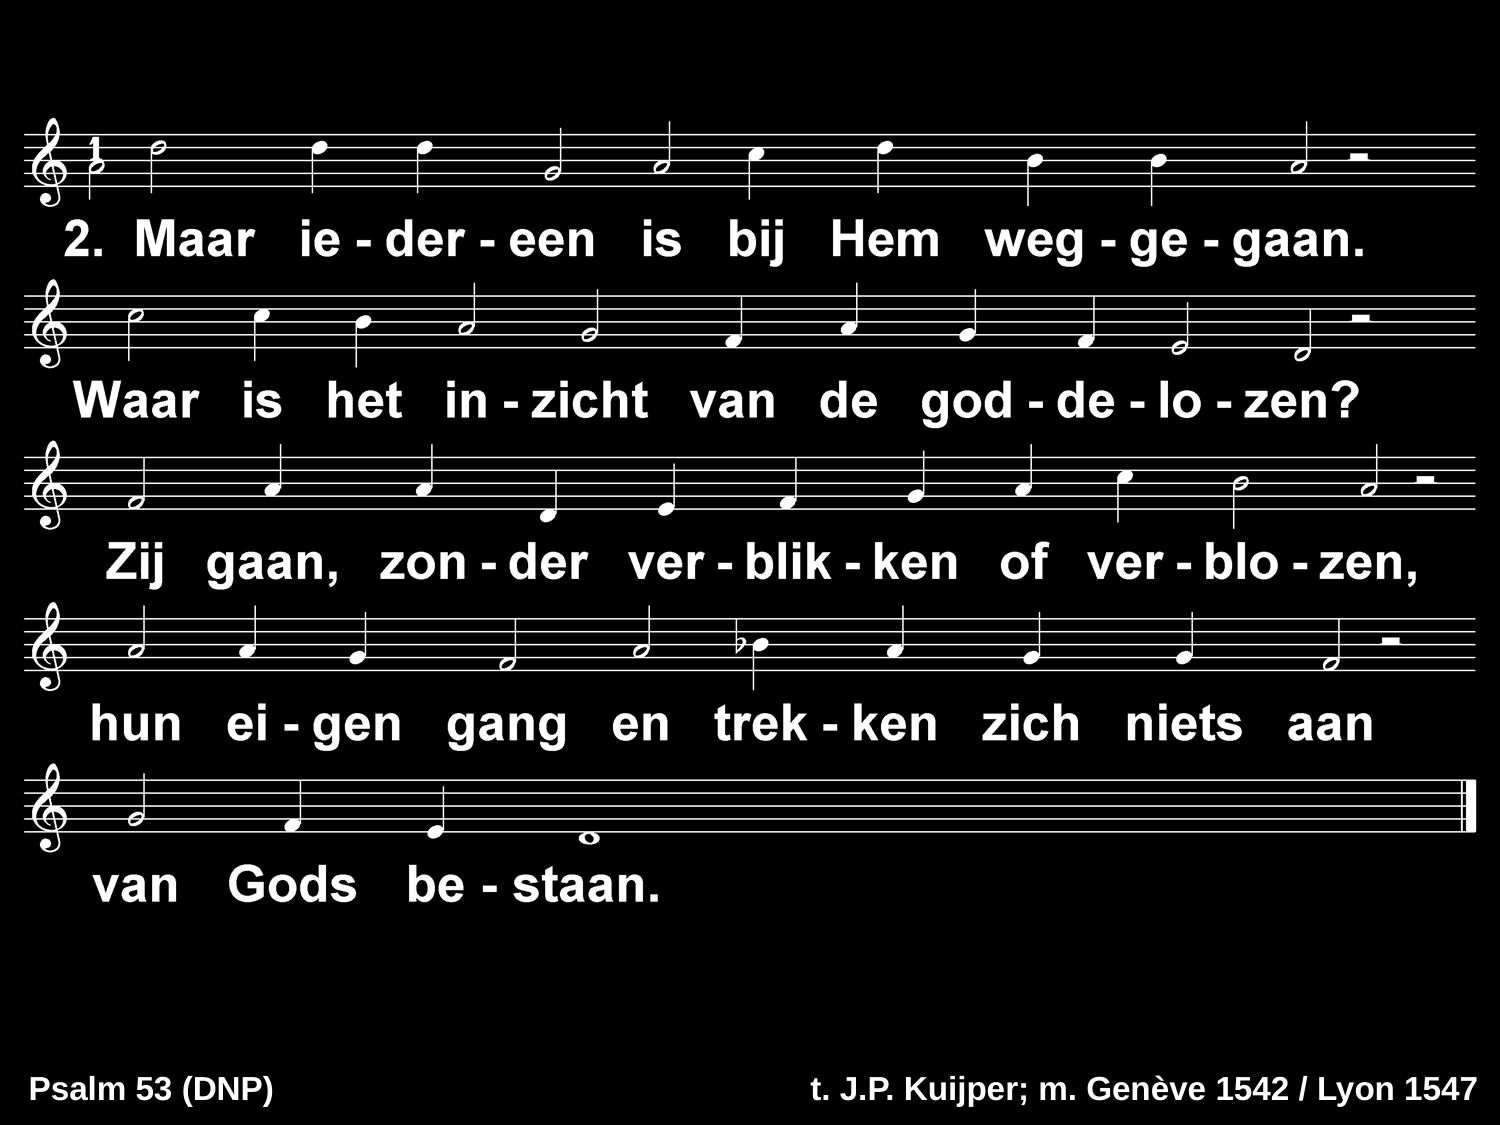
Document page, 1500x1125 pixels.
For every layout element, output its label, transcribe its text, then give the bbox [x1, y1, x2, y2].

picture [10, 104, 1490, 917]
text_box Psalm 53 (DNP) t. J.P. Kuijper; m. Genève 1542 / Lyon 1547 [13, 1059, 1495, 1115]
